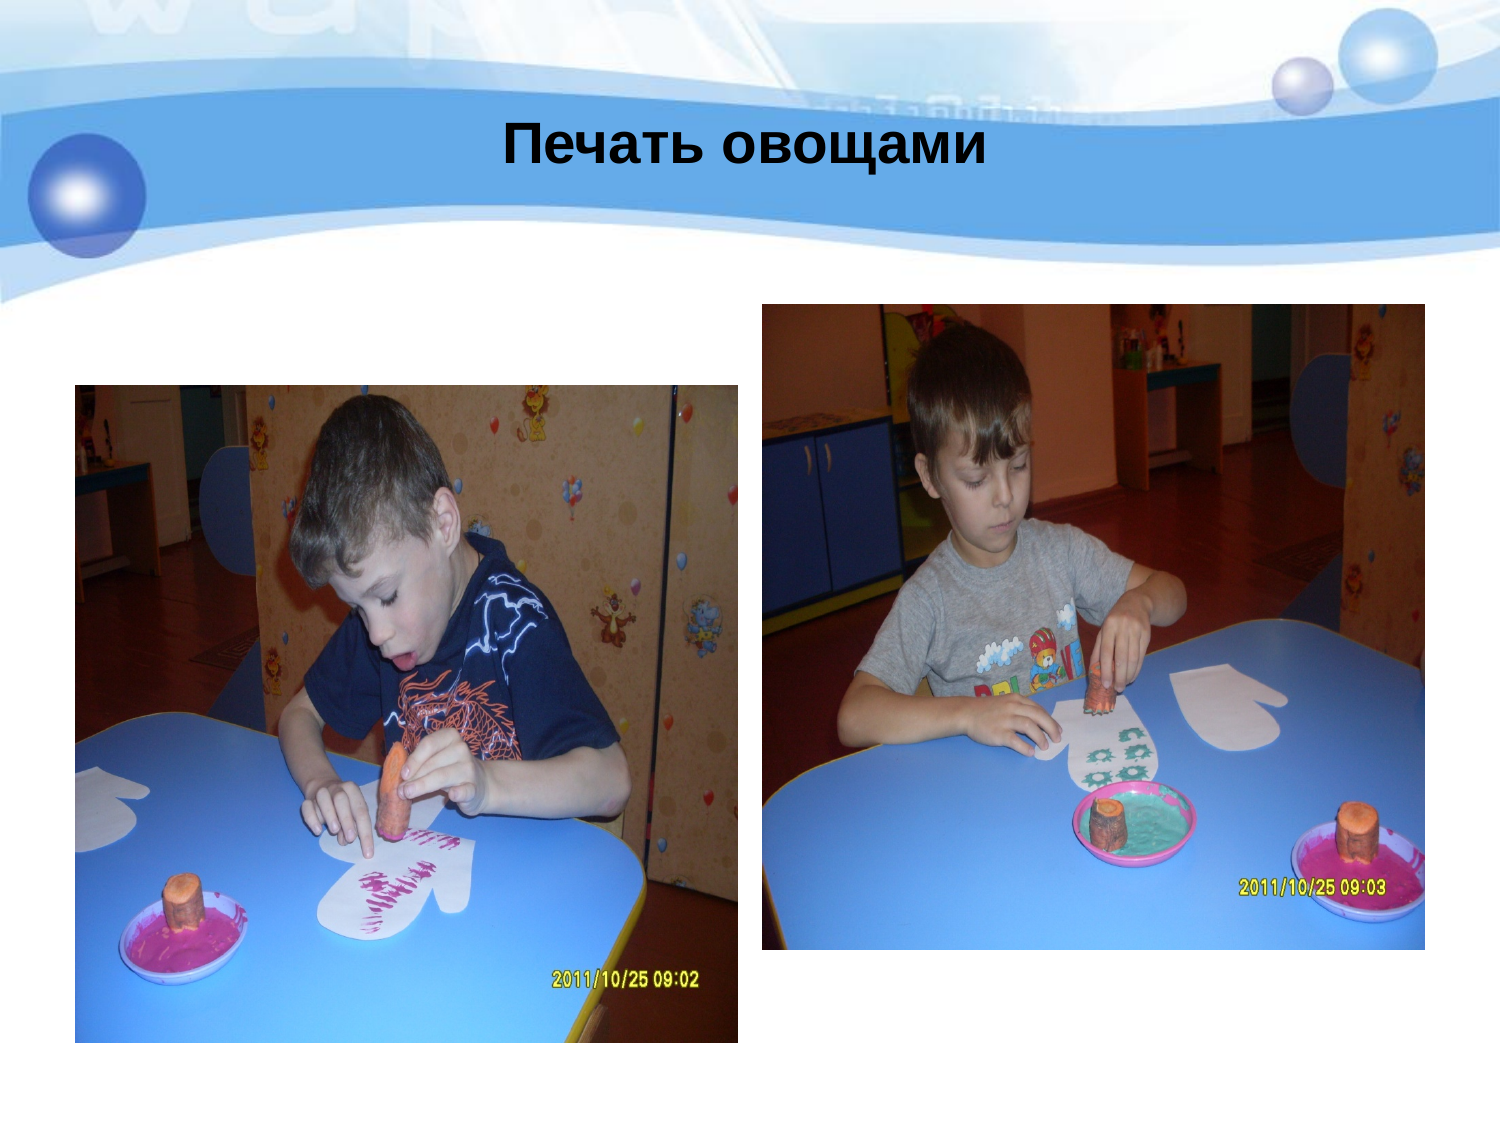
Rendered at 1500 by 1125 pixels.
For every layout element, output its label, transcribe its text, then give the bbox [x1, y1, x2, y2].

picture [0, 0, 1500, 1125]
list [762, 304, 1426, 950]
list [74, 385, 738, 1044]
title Печать овощами [70, 46, 1421, 235]
